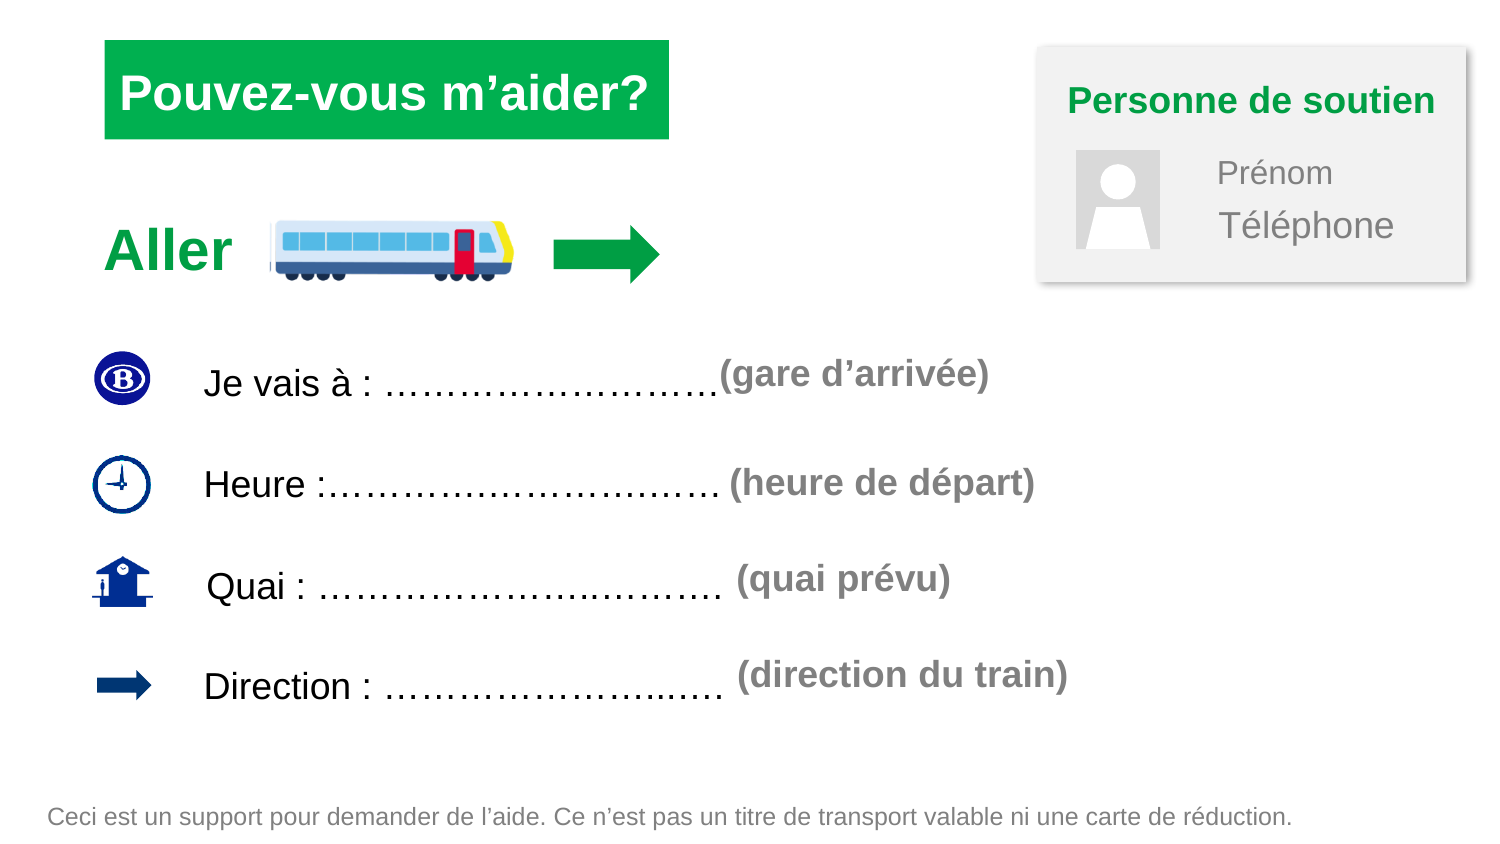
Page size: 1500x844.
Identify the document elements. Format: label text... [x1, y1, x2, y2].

title Aller [88, 204, 1425, 321]
text_box Direction : …………………...…. [188, 654, 750, 715]
picture [91, 556, 153, 607]
text_box Heure :………….………….…… [188, 453, 904, 513]
text_box Quai : …………………..………. [191, 554, 739, 615]
text_box (quai prévu) [721, 546, 967, 606]
text_box (gare d’arrivée) [704, 341, 1016, 402]
text_box Je vais à : ……………………… [188, 351, 786, 412]
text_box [1036, 46, 1467, 283]
picture [92, 455, 151, 514]
text_box (direction du train) [722, 642, 1453, 703]
text_box Pouvez-vous m’aider? [103, 38, 671, 142]
text_box [551, 222, 662, 286]
text_box Ceci est un support pour demander de l’aide. Ce n’est pas un titre de transport valable ni une carte de réduction. [32, 793, 1382, 844]
text_box (heure de départ) [714, 450, 1051, 511]
picture [269, 199, 524, 295]
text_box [92, 348, 152, 408]
text_box [94, 668, 154, 703]
